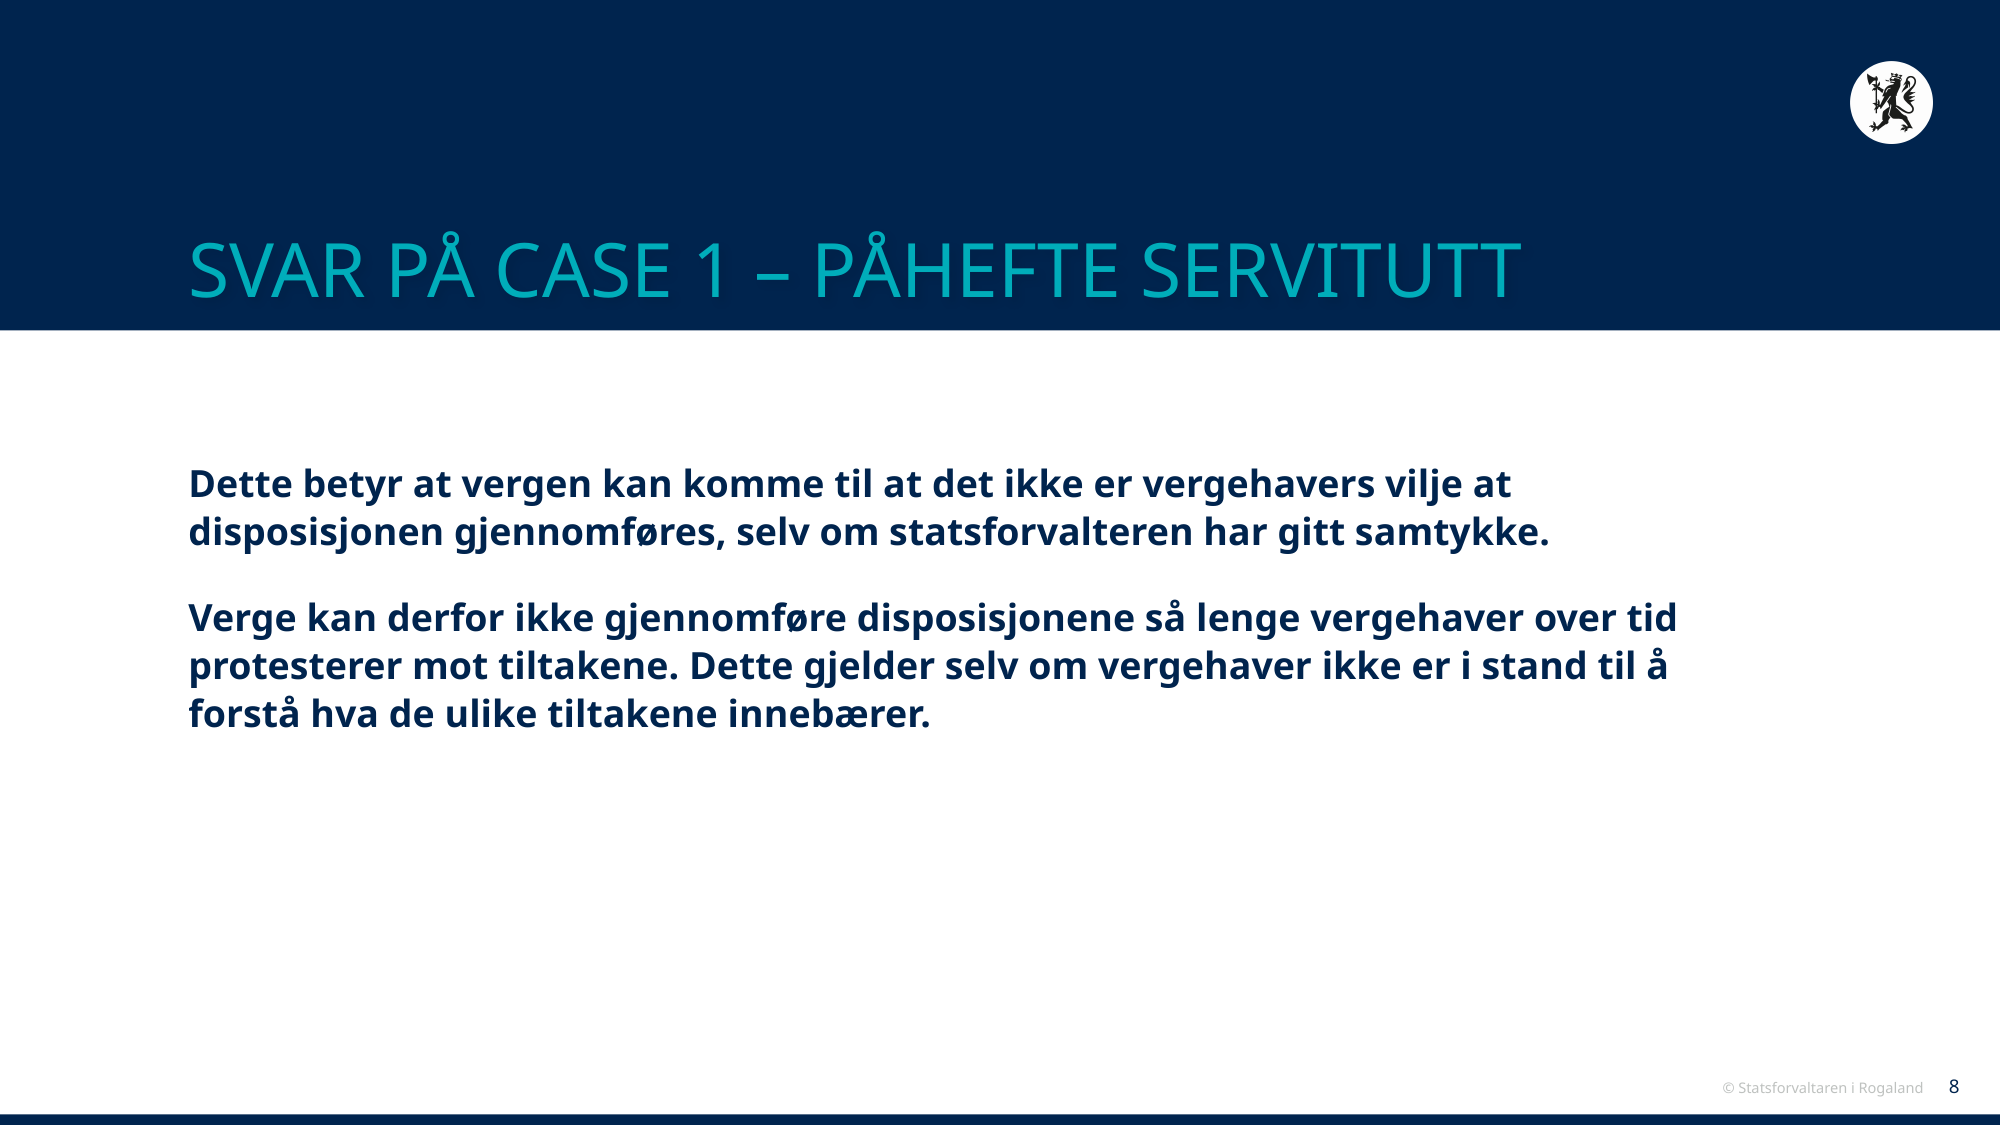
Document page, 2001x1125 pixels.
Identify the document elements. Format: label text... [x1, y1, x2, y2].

list Dette betyr at vergen kan komme til at det ikke er vergehavers vilje at disposisjonen gjennomføres, selv om statsforvalteren har gitt samtykke. Verge kan derfor ikke gjennomføre disposisjonene så lenge vergehaver over tid protesterer mot tiltakene. Dette gjelder selv om vergehaver ikke er i stand til å forstå hva de ulike tiltakene innebærer. [173, 367, 1740, 1035]
title SVAR PÅ CASE 1 – PÅHEFTE SERVITUTT [173, 143, 1827, 320]
picture [1850, 61, 1933, 144]
